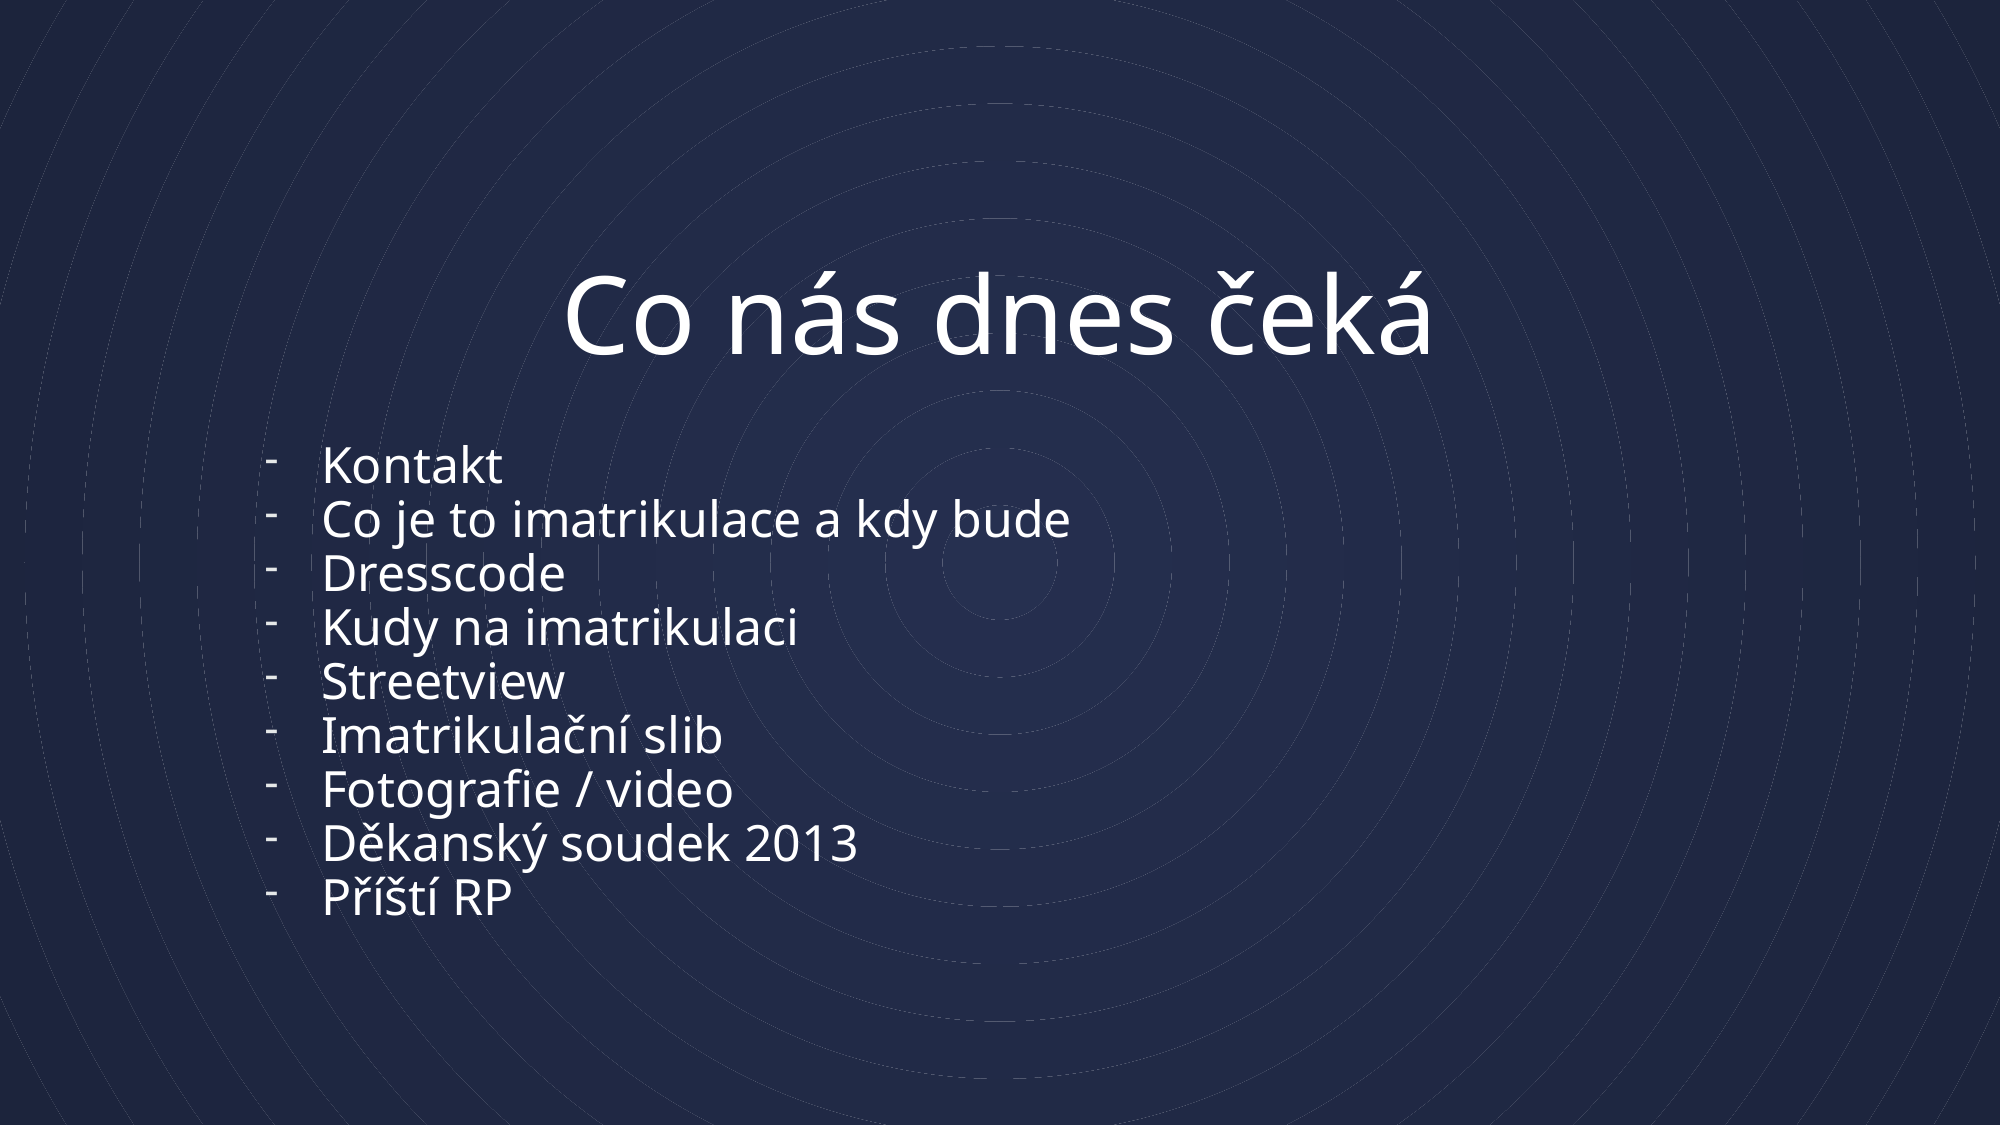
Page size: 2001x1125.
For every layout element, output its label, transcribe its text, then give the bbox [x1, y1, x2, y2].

list Kontakt Co je to imatrikulace a kdy bude Dresscode Kudy na imatrikulaci Streetview Imatrikulační slib Fotografie / video Děkanský soudek 2013 Příští RP [249, 432, 1750, 1071]
title Co nás dnes čeká [249, 113, 1750, 386]
